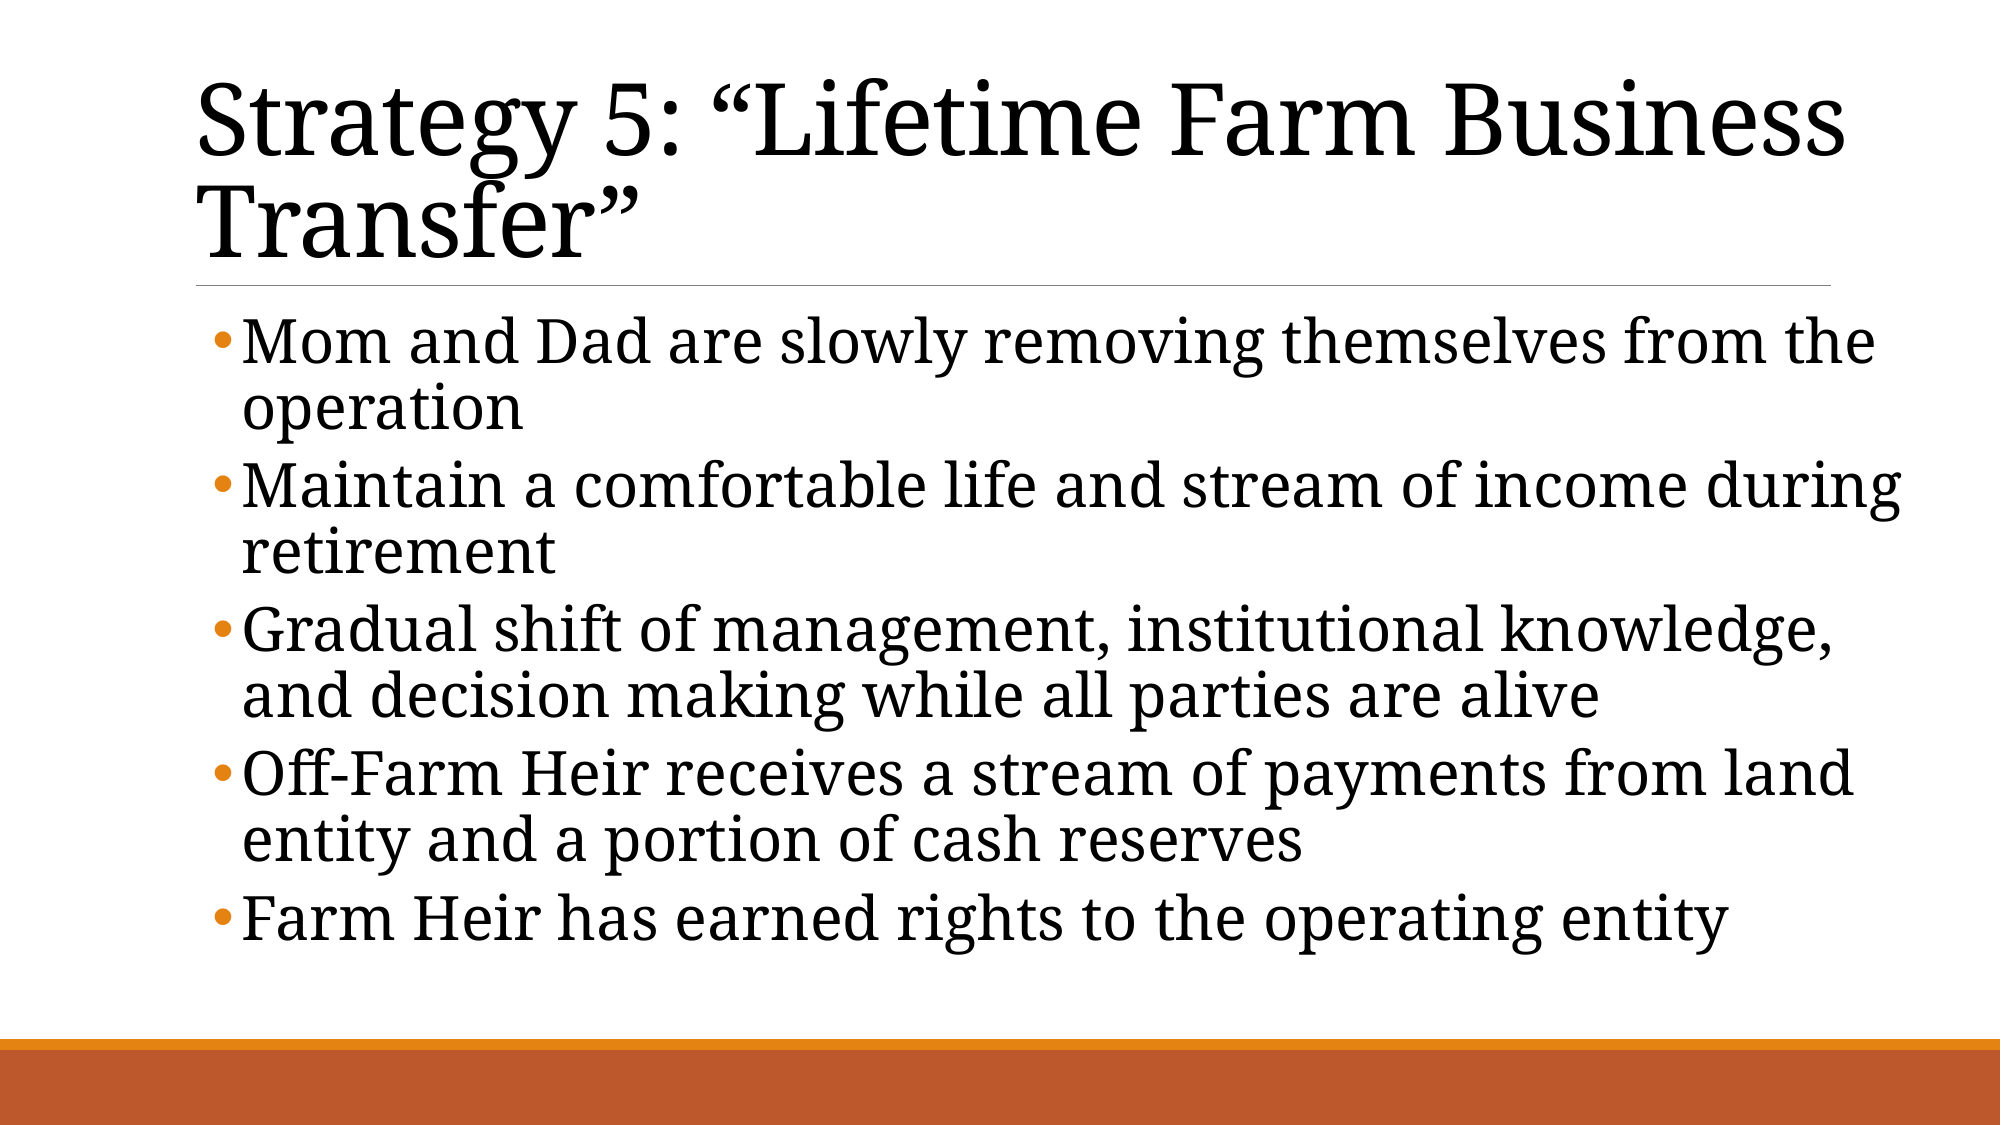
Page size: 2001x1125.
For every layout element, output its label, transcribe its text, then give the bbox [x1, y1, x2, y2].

title Strategy 5: “Lifetime Farm Business Transfer” [180, 47, 2000, 285]
list Mom and Dad are slowly removing themselves from the operation Maintain a comfortable life and stream of income during retirement Gradual shift of management, institutional knowledge, and decision making while all parties are alive Off-Farm Heir receives a stream of payments from land entity and a portion of cash reserves Farm Heir has earned rights to the operating entity [180, 302, 1919, 963]
